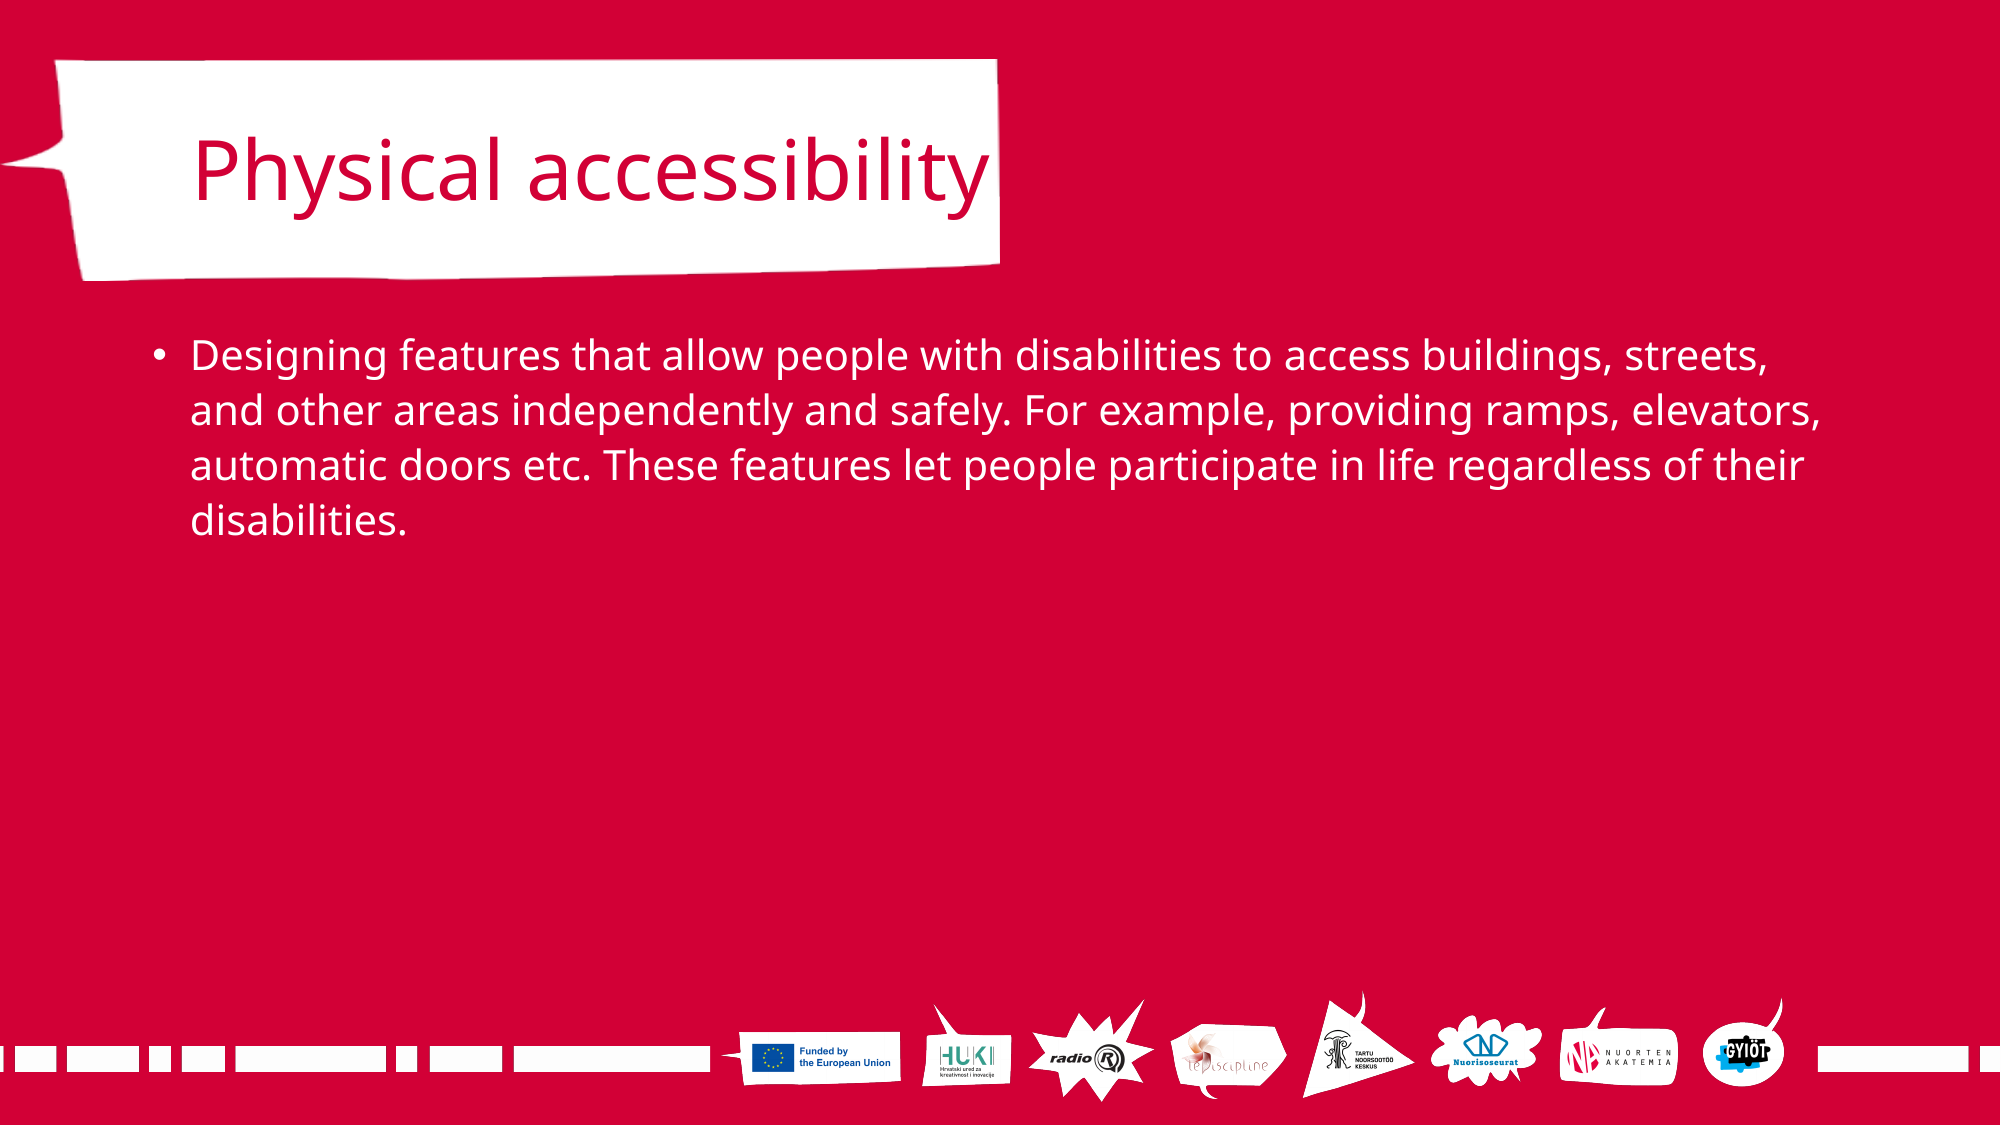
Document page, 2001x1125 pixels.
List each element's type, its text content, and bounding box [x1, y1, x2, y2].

picture [0, 974, 1815, 1125]
title Physical accessibility [176, 65, 1902, 283]
list Designing features that allow people with disabilities to access buildings, streets, and other areas independently and safely. For example, providing ramps, elevators, automatic doors etc. These features let people participate in life regardless of their disabilities. [137, 316, 1863, 1014]
picture [0, 59, 1000, 281]
picture [1817, 1046, 2000, 1072]
